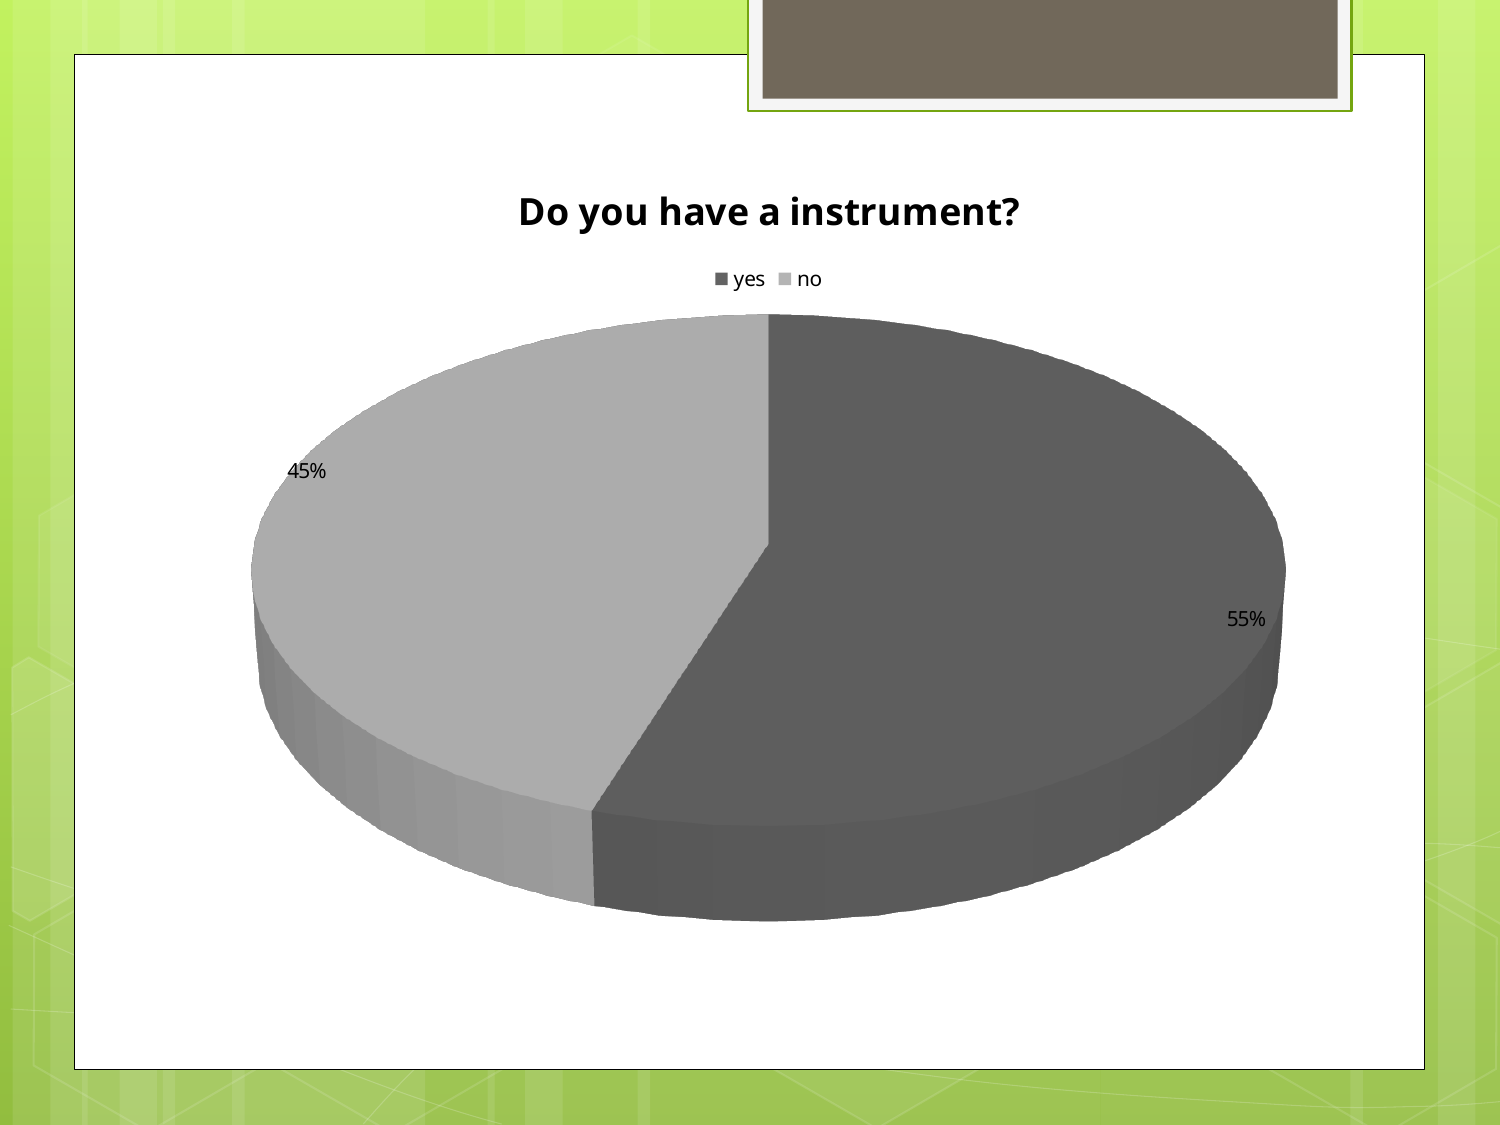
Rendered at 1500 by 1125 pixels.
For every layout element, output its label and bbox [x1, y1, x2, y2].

chart [99, 149, 1438, 938]
